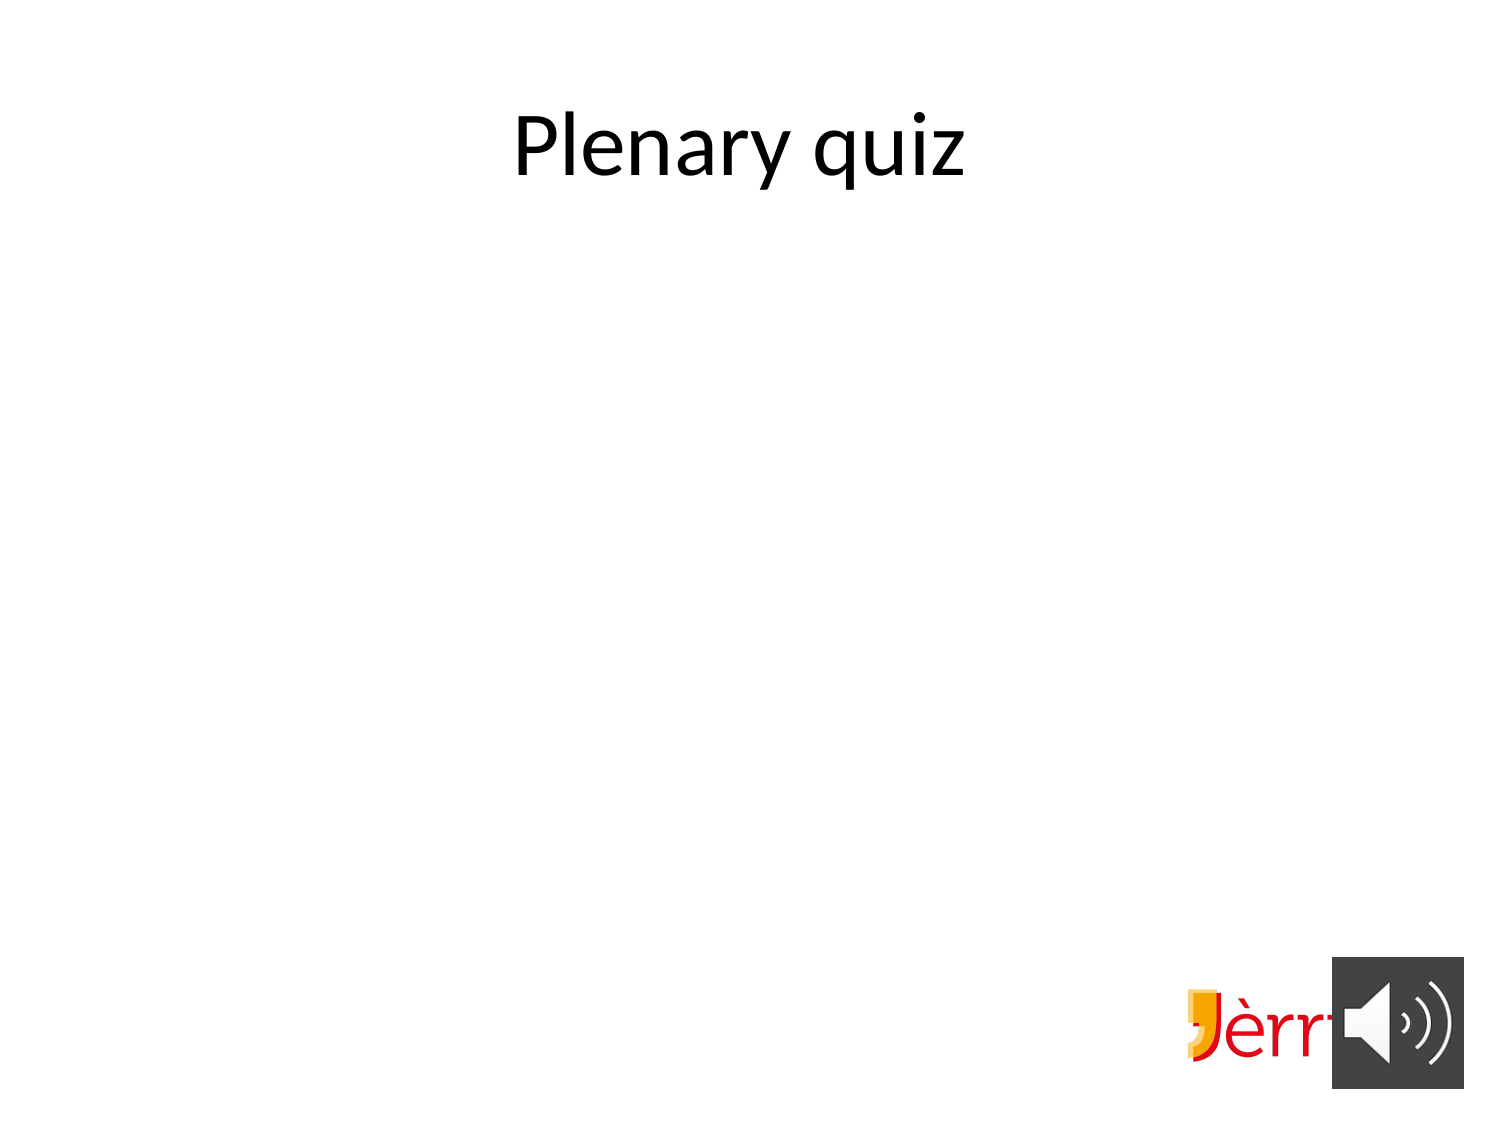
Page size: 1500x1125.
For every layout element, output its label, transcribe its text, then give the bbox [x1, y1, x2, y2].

picture [1124, 893, 1500, 1125]
title Plenary quiz [75, 45, 1425, 233]
